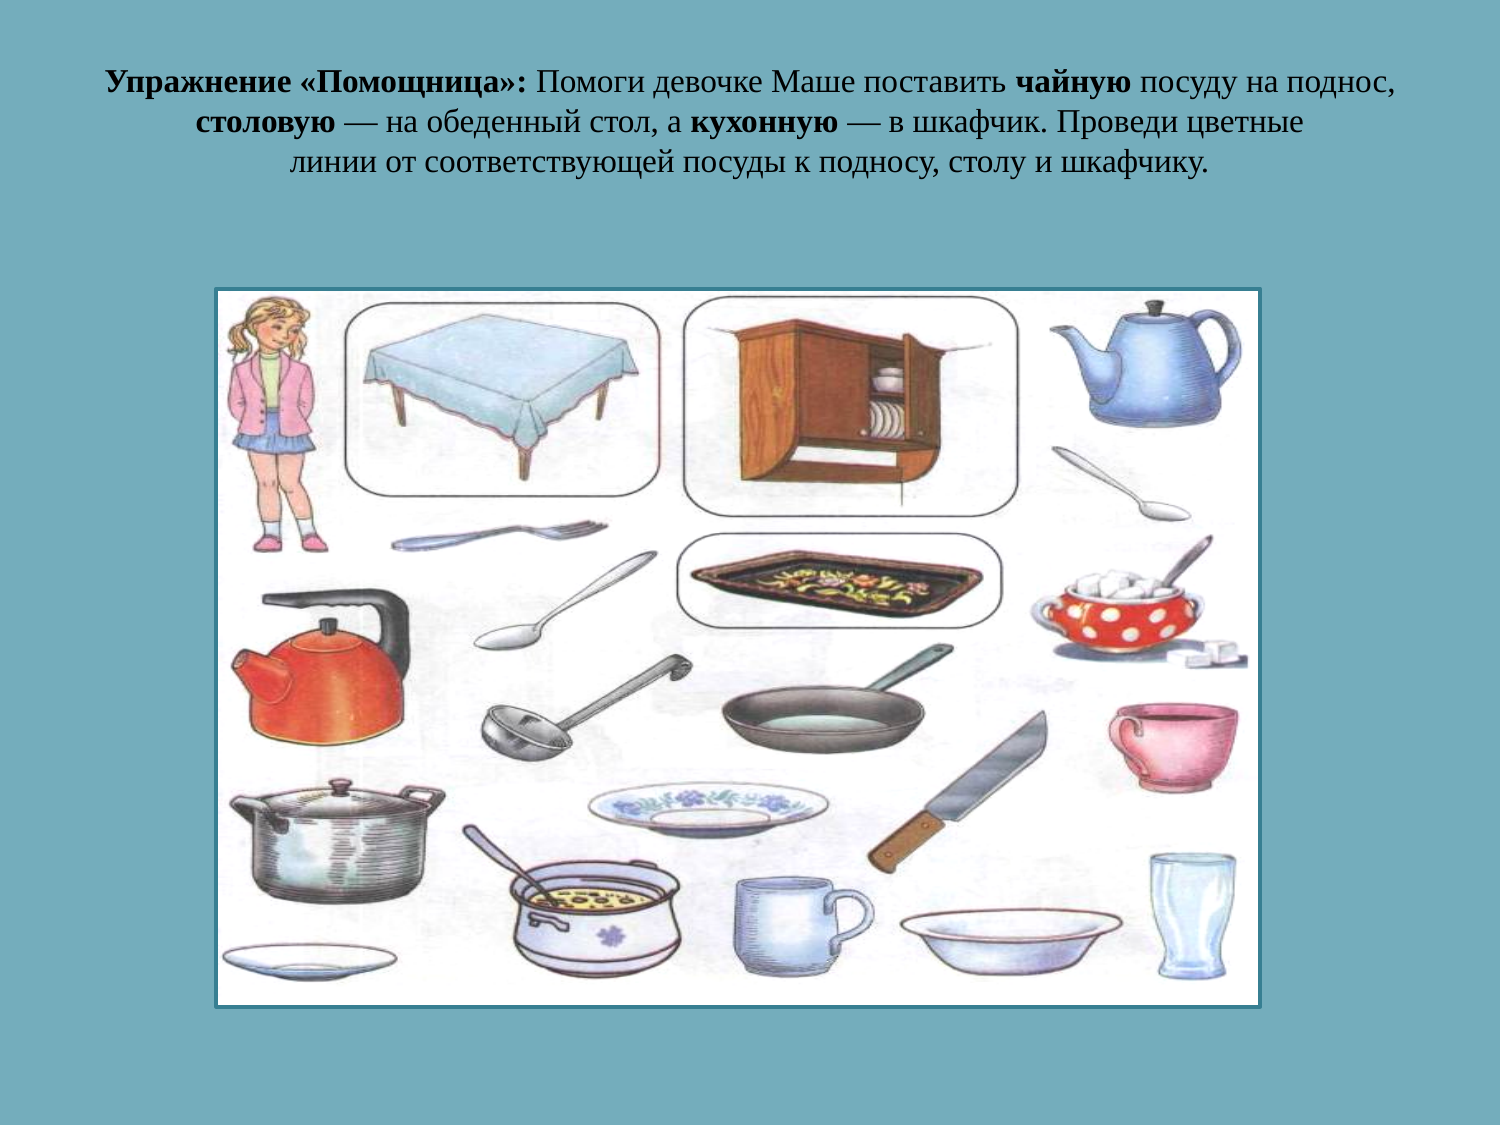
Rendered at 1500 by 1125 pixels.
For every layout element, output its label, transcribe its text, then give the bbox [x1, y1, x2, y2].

title Упражнение «Помощница»: Помоги девочке Маше поставить чайную посуду на под­нос, столовую — на обеденный стол, а кухонную — в шкафчик. Проведи цветные линии от соответствующей посуды к подносу, столу и шкафчику. [75, 45, 1425, 233]
picture [218, 290, 1259, 1005]
